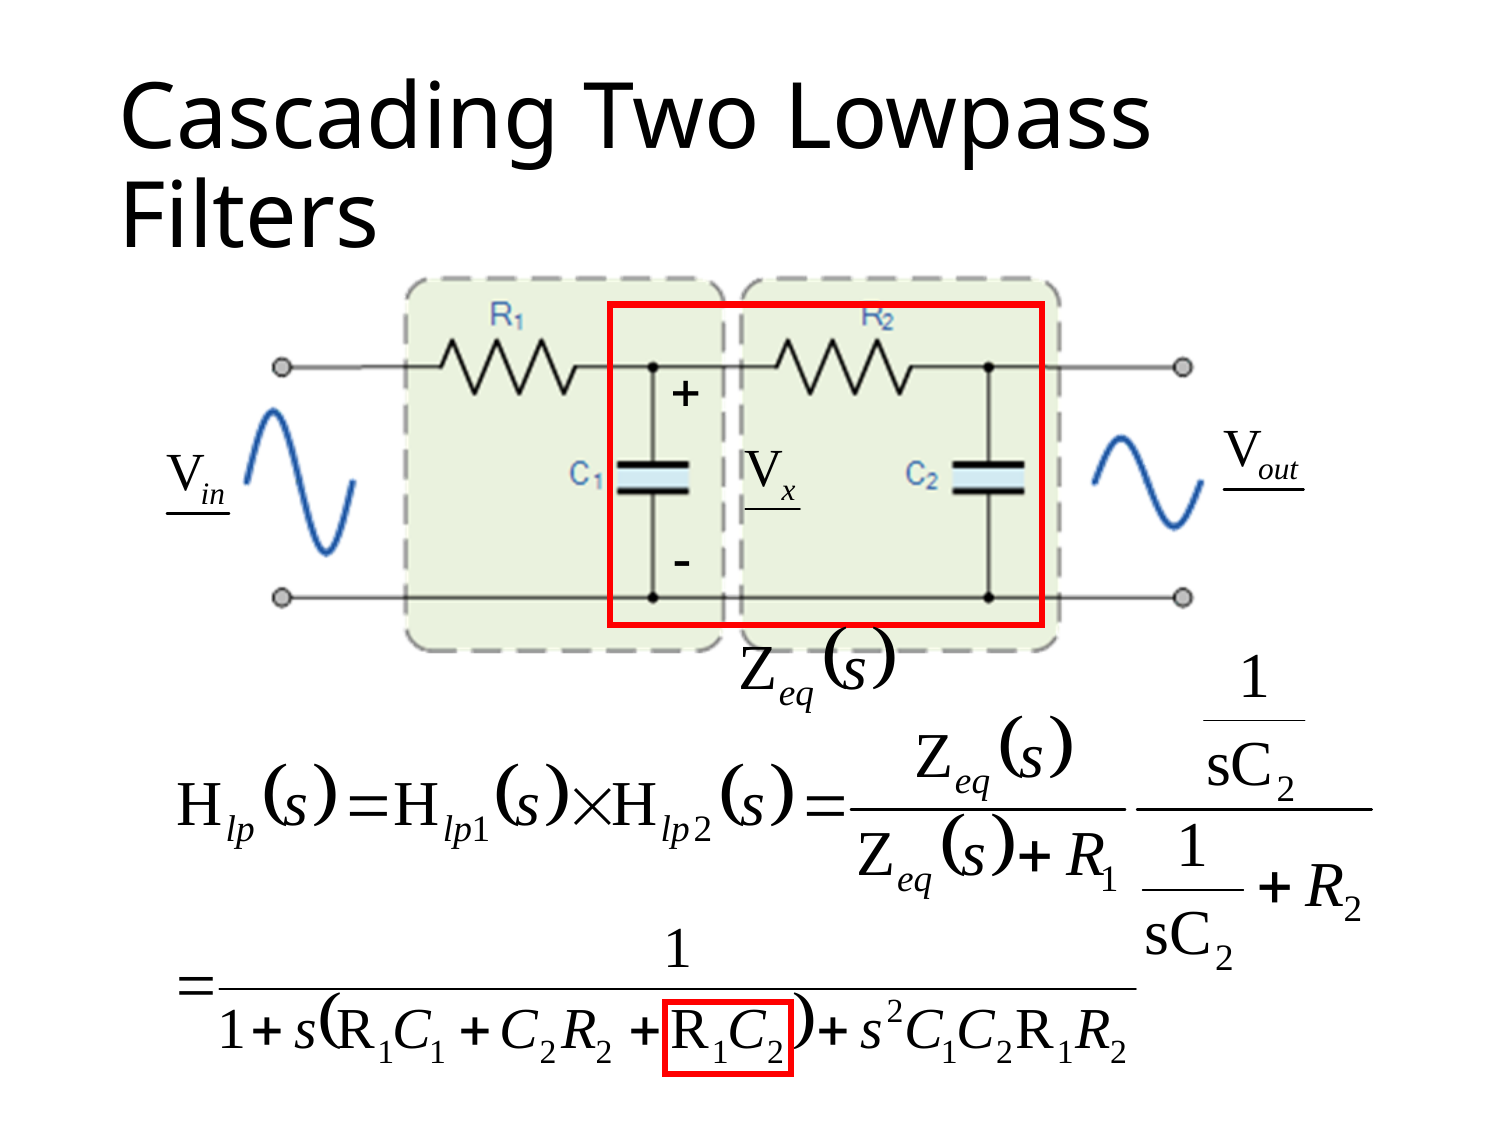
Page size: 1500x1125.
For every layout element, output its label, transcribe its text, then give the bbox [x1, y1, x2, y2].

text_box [166, 633, 1383, 986]
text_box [1214, 413, 1314, 503]
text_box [157, 437, 239, 527]
title Cascading Two Lowpass Filters [103, 59, 1397, 278]
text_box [664, 552, 710, 580]
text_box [164, 911, 1146, 1077]
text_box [662, 369, 712, 419]
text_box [231, 264, 1224, 633]
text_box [727, 625, 898, 633]
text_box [736, 432, 813, 523]
